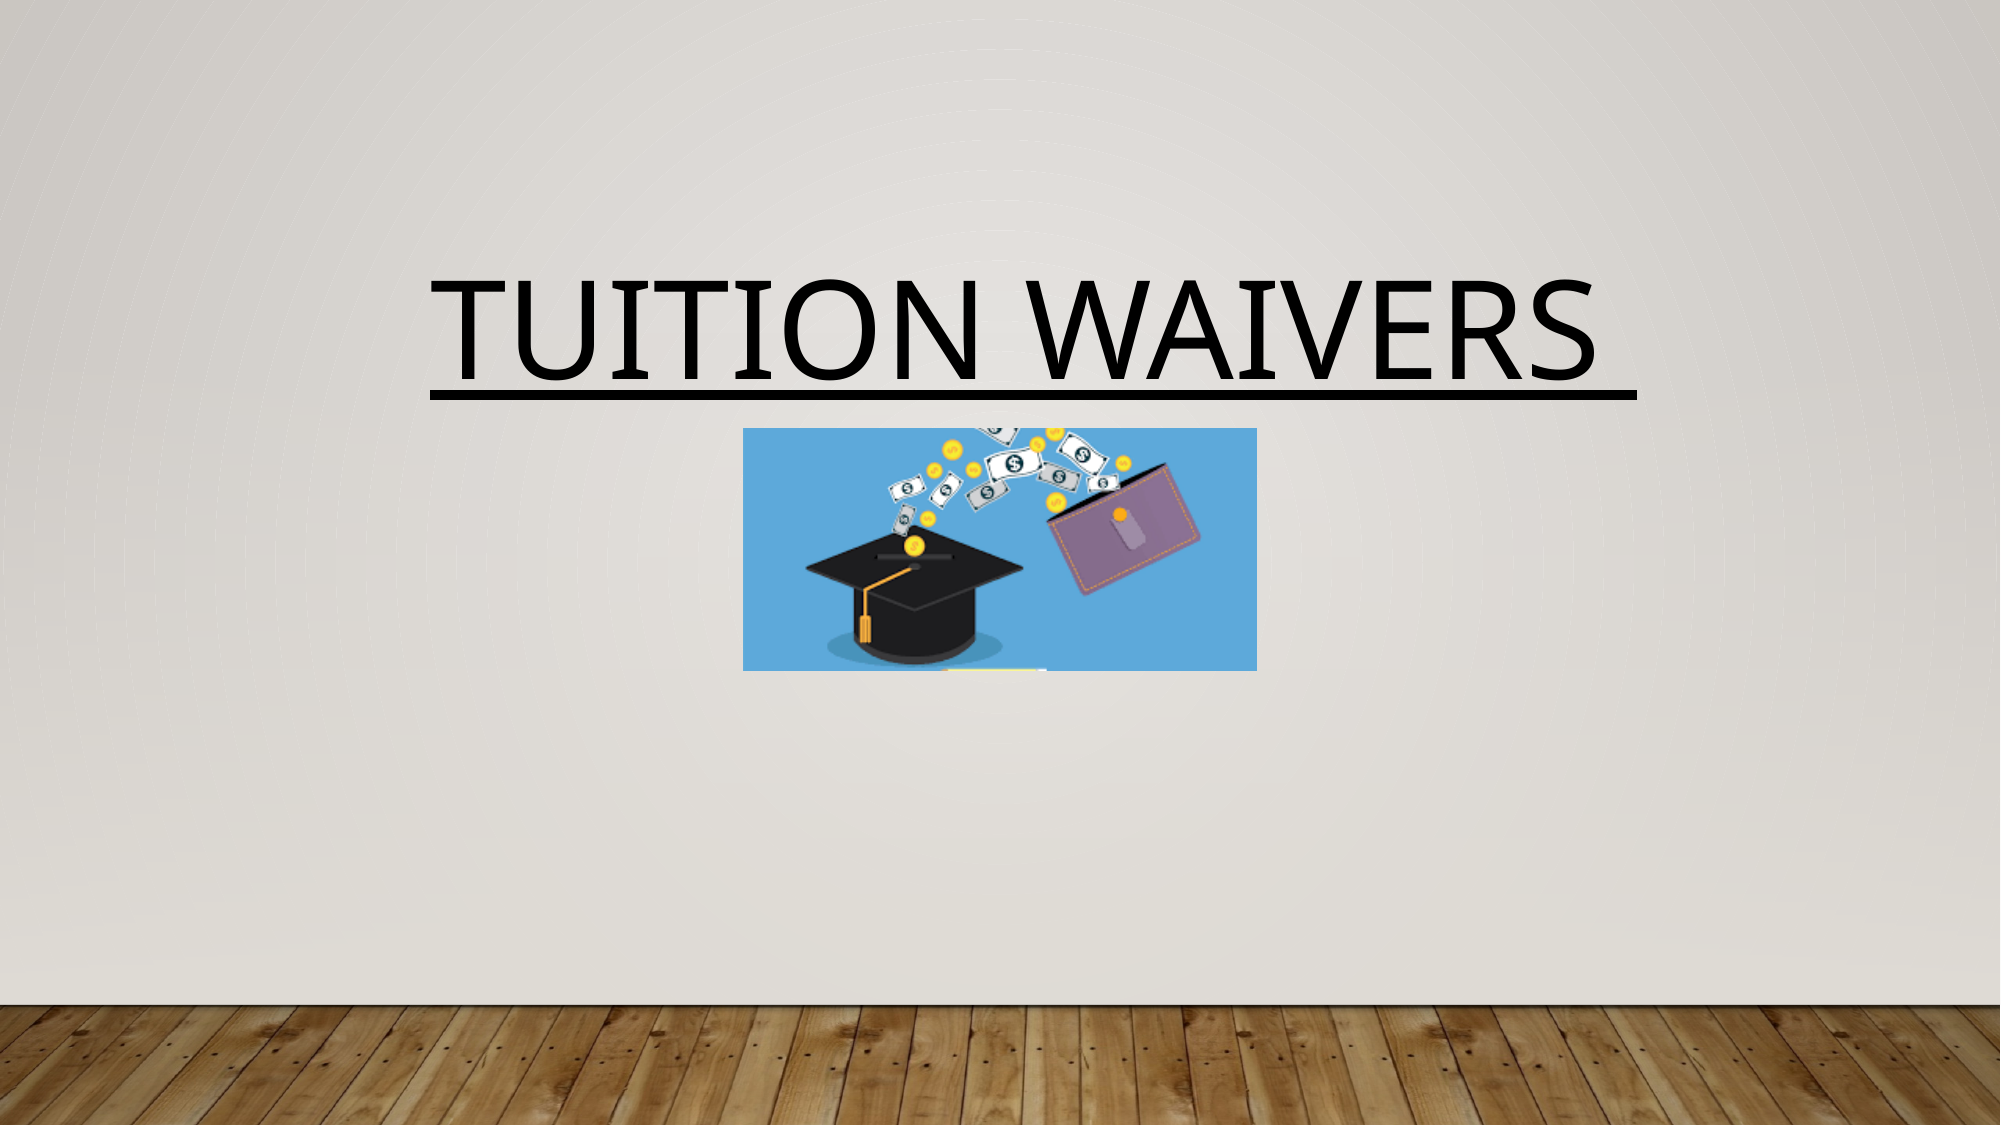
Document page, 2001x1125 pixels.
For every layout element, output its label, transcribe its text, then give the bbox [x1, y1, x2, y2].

picture [0, 1005, 2000, 1125]
picture [743, 428, 1257, 672]
text_box TUITION WAIVERS [415, 234, 1748, 415]
